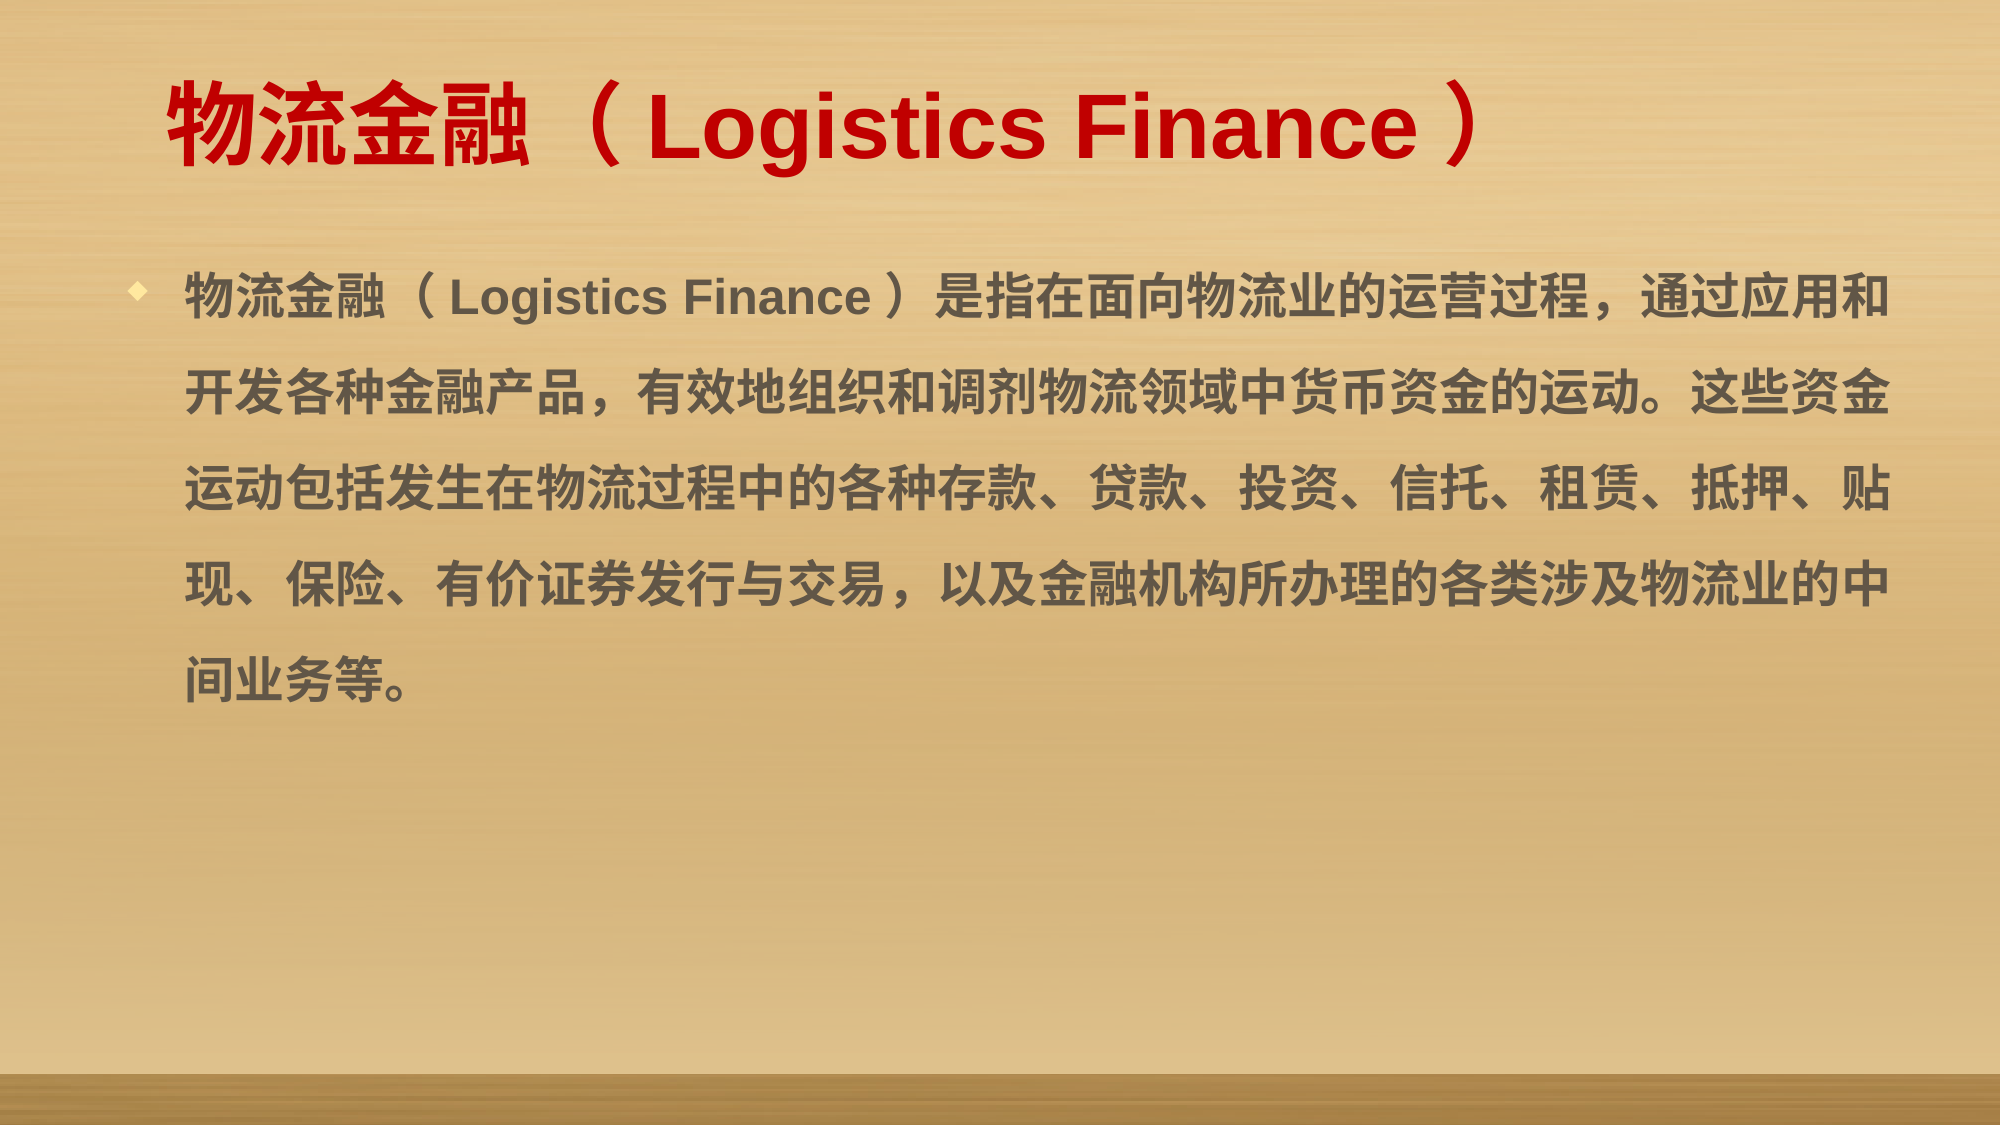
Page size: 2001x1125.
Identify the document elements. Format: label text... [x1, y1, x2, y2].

list 物流金融（Logistics Finance）是指在面向物流业的运营过程，通过应用和开发各种金融产品，有效地组织和调剂物流领域中货币资金的运动。这些资金运动包括发生在物流过程中的各种存款、贷款、投资、信托、租赁、抵押、贴现、保险、有价证券发行与交易，以及金融机构所办理的各类涉及物流业的中间业务等。 [110, 220, 1908, 1003]
title 物流金融（Logistics Finance） [150, 35, 1908, 220]
picture [0, 1074, 2000, 1125]
